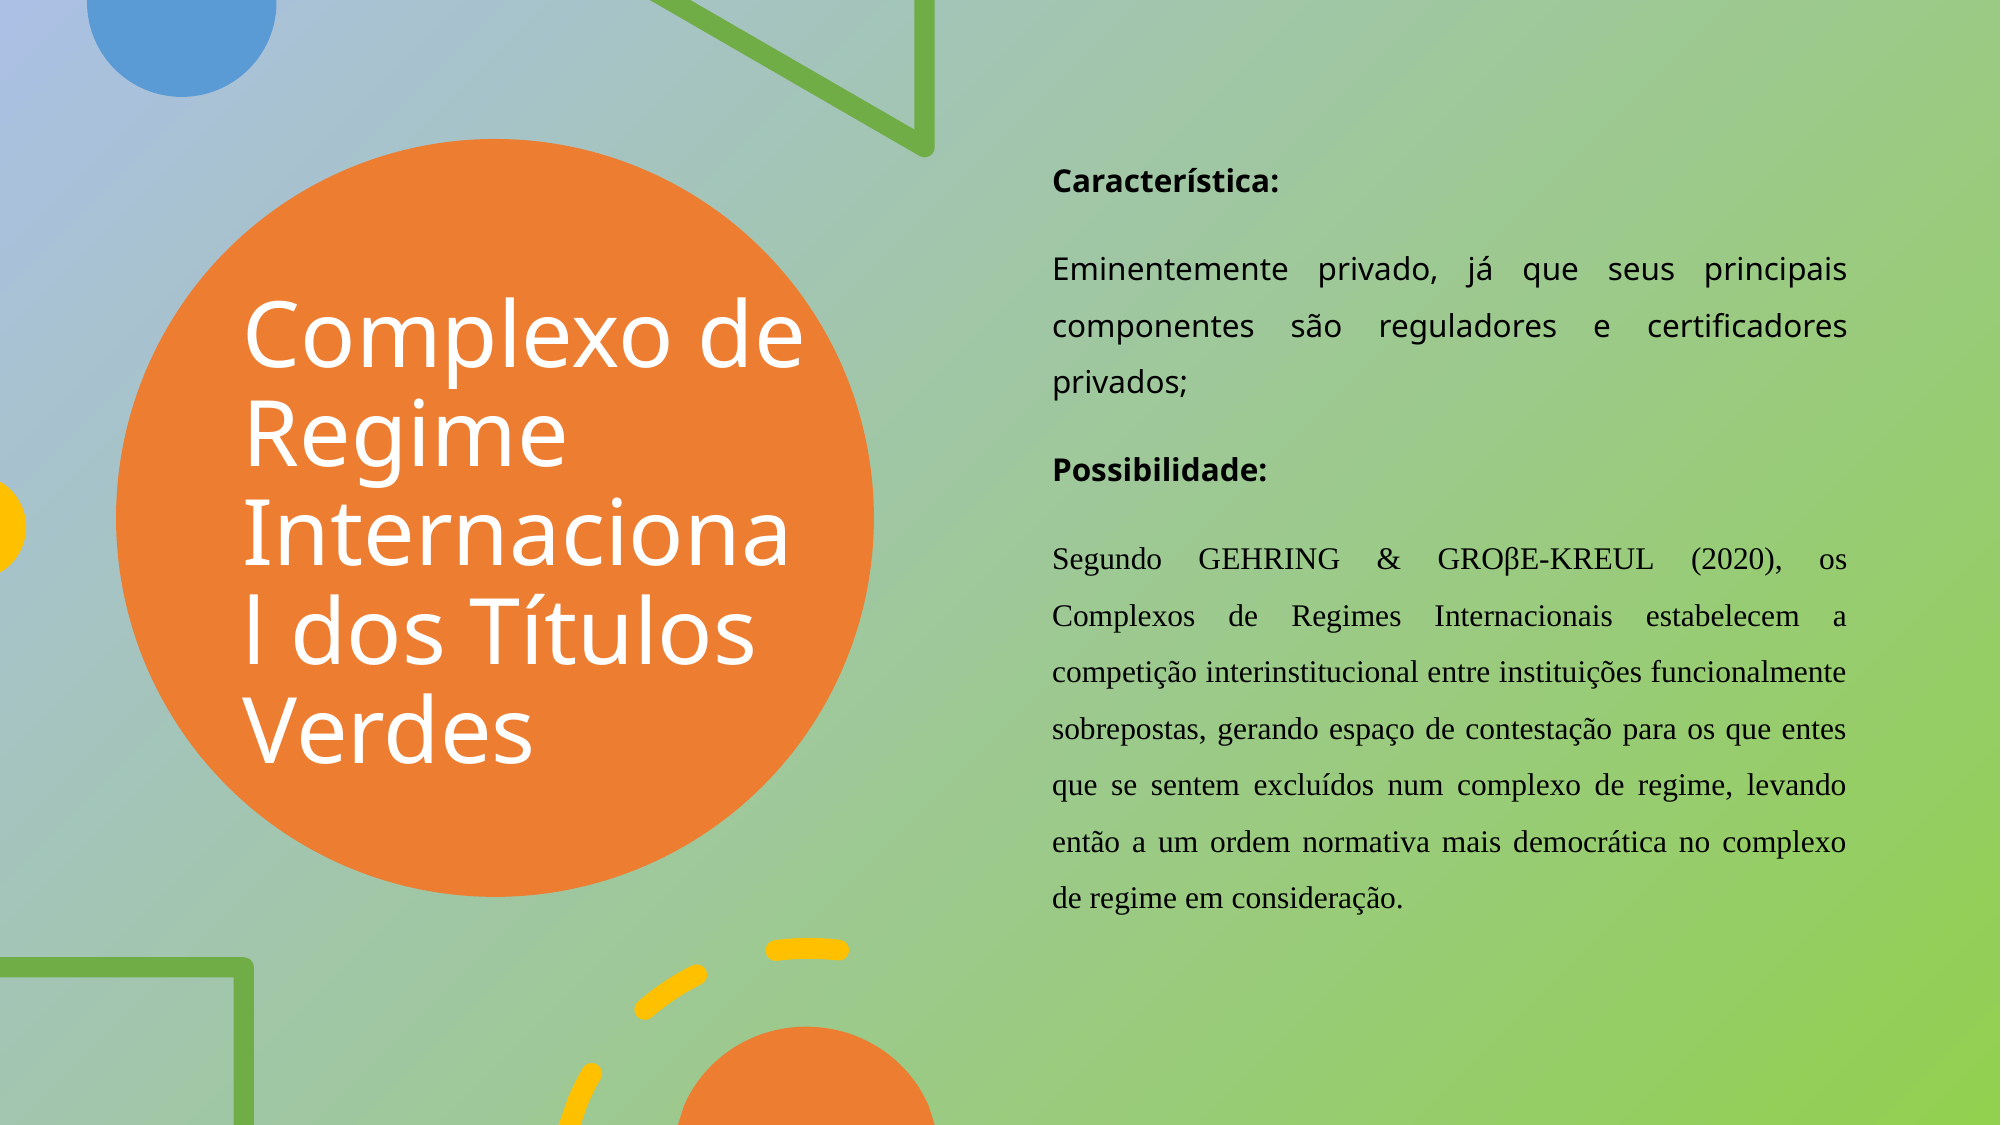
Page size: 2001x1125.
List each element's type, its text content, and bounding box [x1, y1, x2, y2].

text_box [0, 0, 2000, 1125]
text_box [85, 0, 278, 98]
text_box [649, 0, 935, 158]
text_box [765, 937, 849, 961]
text_box [634, 964, 708, 1020]
text_box [831, 340, 875, 696]
text_box [558, 1063, 603, 1125]
text_box [115, 248, 227, 788]
title Complexo de Regime Internacional dos Títulos Verdes [227, 202, 831, 870]
text_box [352, 870, 638, 898]
text_box [0, 957, 254, 1125]
list Característica: Eminentemente privado, já que seus principais componentes são reguladores e certificadores privados; Possibilidade: Segundo GEHRING & GROβE-KREUL (2020), os Complexos de Regimes Internacionais estabelecem a competição interinstitucional entre instituições funcionalmente sobrepostas, gerando espaço de contestação para os que entes que se sentem excluídos num complexo de regime, levando então a um ordem normativa mais democrática no complexo de regime em consideração. [999, 134, 1863, 937]
text_box [283, 137, 707, 202]
text_box [0, 480, 28, 574]
text_box [676, 1025, 936, 1125]
